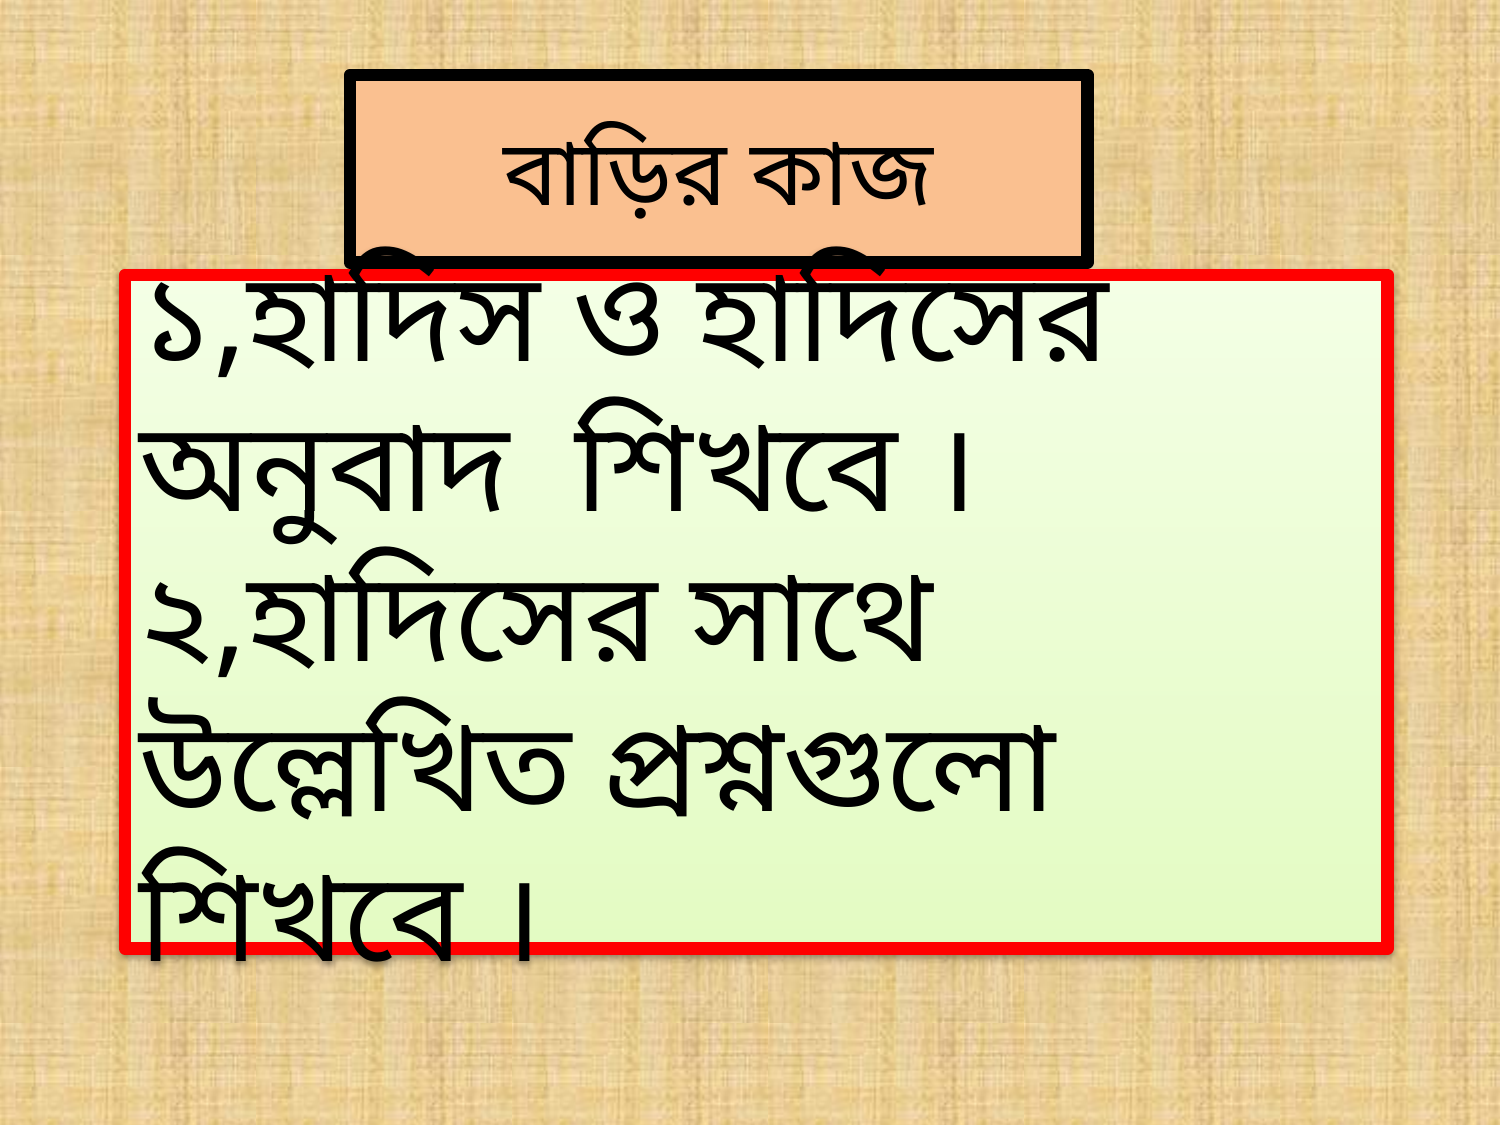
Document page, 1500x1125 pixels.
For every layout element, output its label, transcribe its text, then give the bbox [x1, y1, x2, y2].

title বাড়ির কাজ [350, 75, 1088, 263]
text_box ১,হাদিস ও হাদিসের অনুবাদ শিখবে । ২,হাদিসের সাথে উল্লেখিত প্রশ্নগুলো শিখবে । [124, 274, 1388, 949]
picture [0, 0, 1500, 1125]
